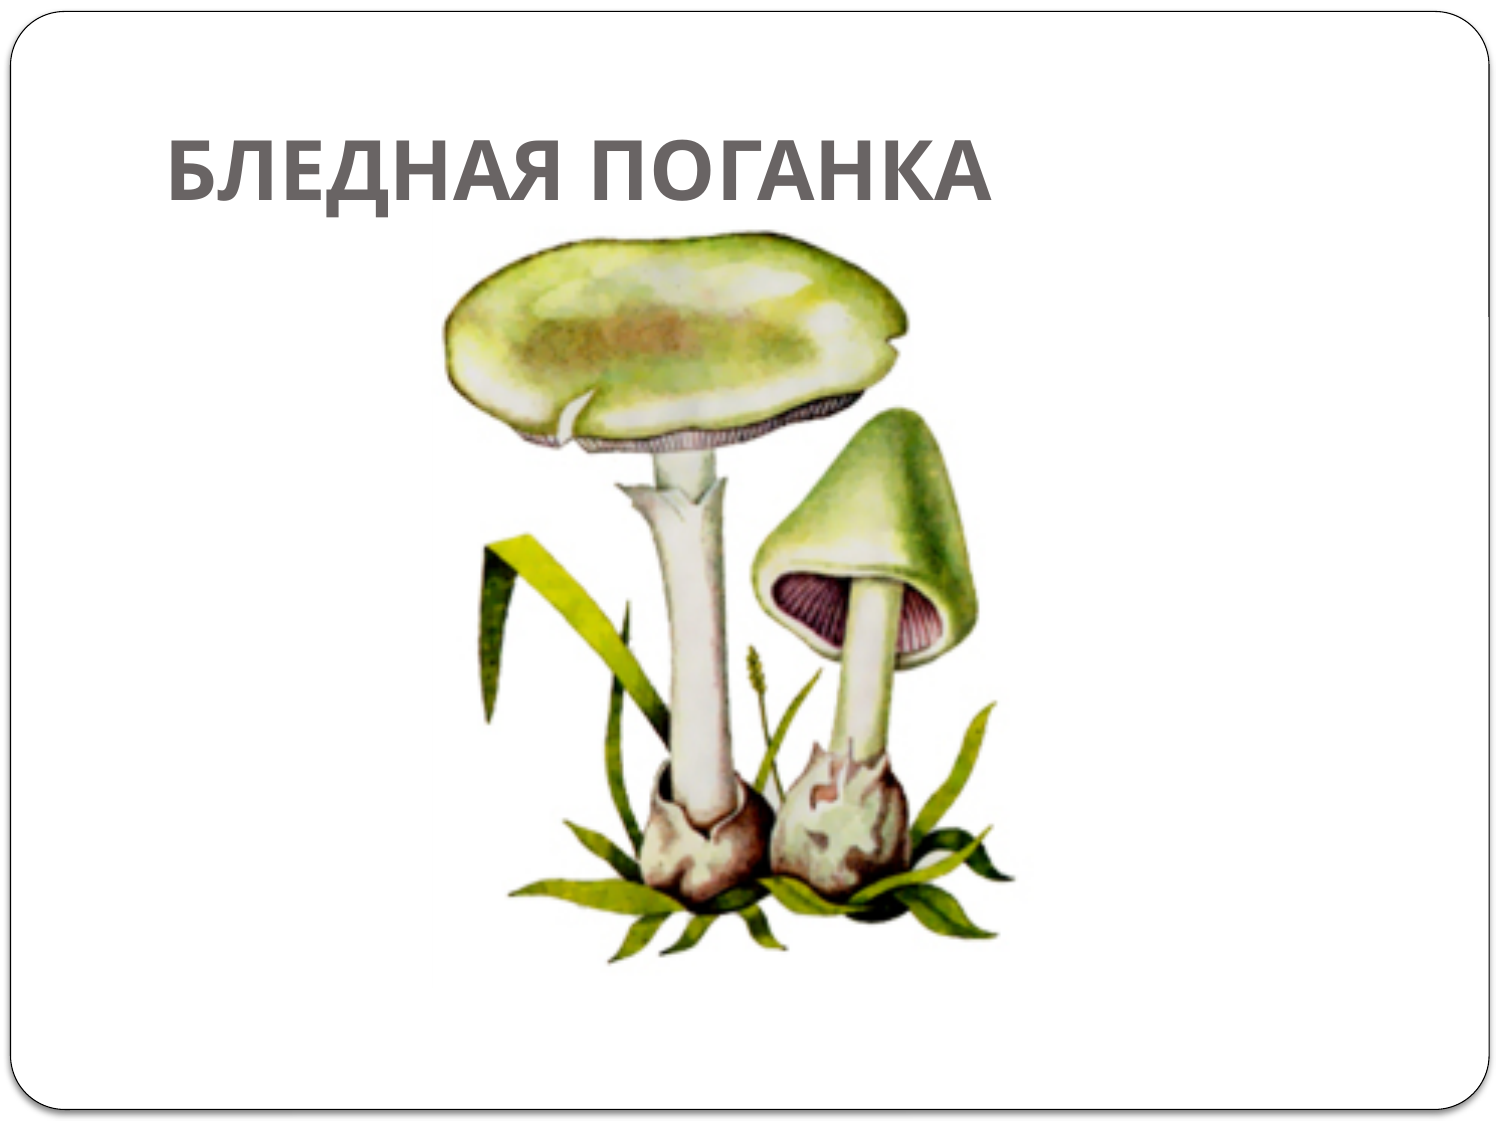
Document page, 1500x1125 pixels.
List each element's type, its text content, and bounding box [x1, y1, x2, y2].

picture [430, 204, 1034, 988]
title БЛЕДНАЯ ПОГАНКА [150, 45, 1425, 233]
